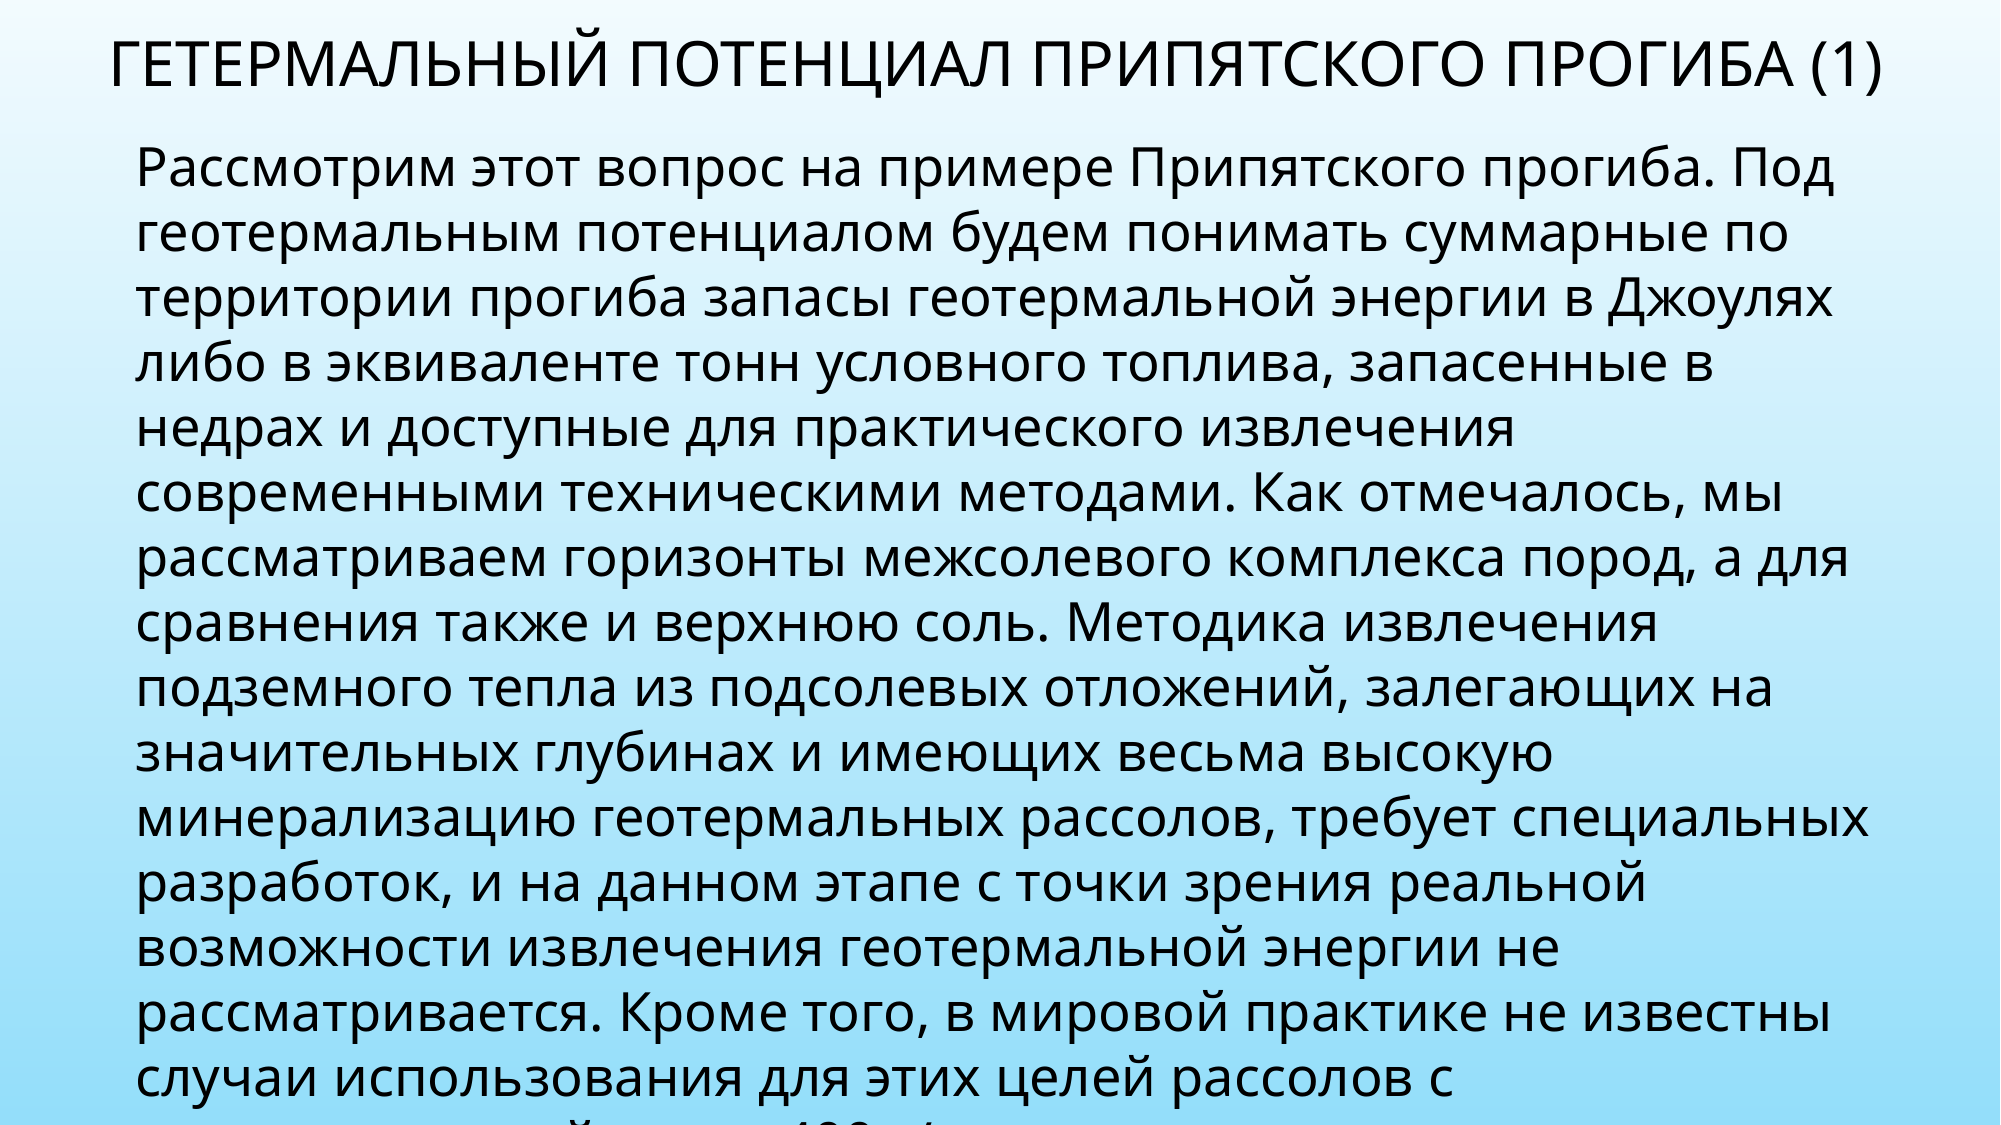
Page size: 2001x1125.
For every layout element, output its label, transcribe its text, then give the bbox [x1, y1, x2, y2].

text_box Рассмотрим этот вопрос на примере Припятского прогиба. Под геотермальным потенциалом будем понимать суммарные по территории прогиба запасы геотермальной энергии в Джоулях либо в эквиваленте тонн условного топлива, запасенные в недрах и доступные для практического извлечения современными техническими методами. Как отмечалось, мы рассматриваем горизонты межсолевого комплекса пород, а для сравнения также и верхнюю соль. Методика извлечения подземного тепла из подсолевых отложений, залегающих на значительных глубинах и имеющих весьма высокую минерализацию геотермальных рассолов, требует специальных разработок, и на данном этапе с точки зрения реальной возможности извлечения геотермальной энергии не рассматривается. Кроме того, в мировой практике не известны случаи использования для этих целей рассолов с минерализацией около 400 г/л. [121, 125, 1893, 1125]
text_box ГЕТЕРМАЛЬНЫЙ ПОТЕНЦИАЛ ПРИПЯТСКОГО ПРОГИБА (1) [93, 16, 1901, 106]
